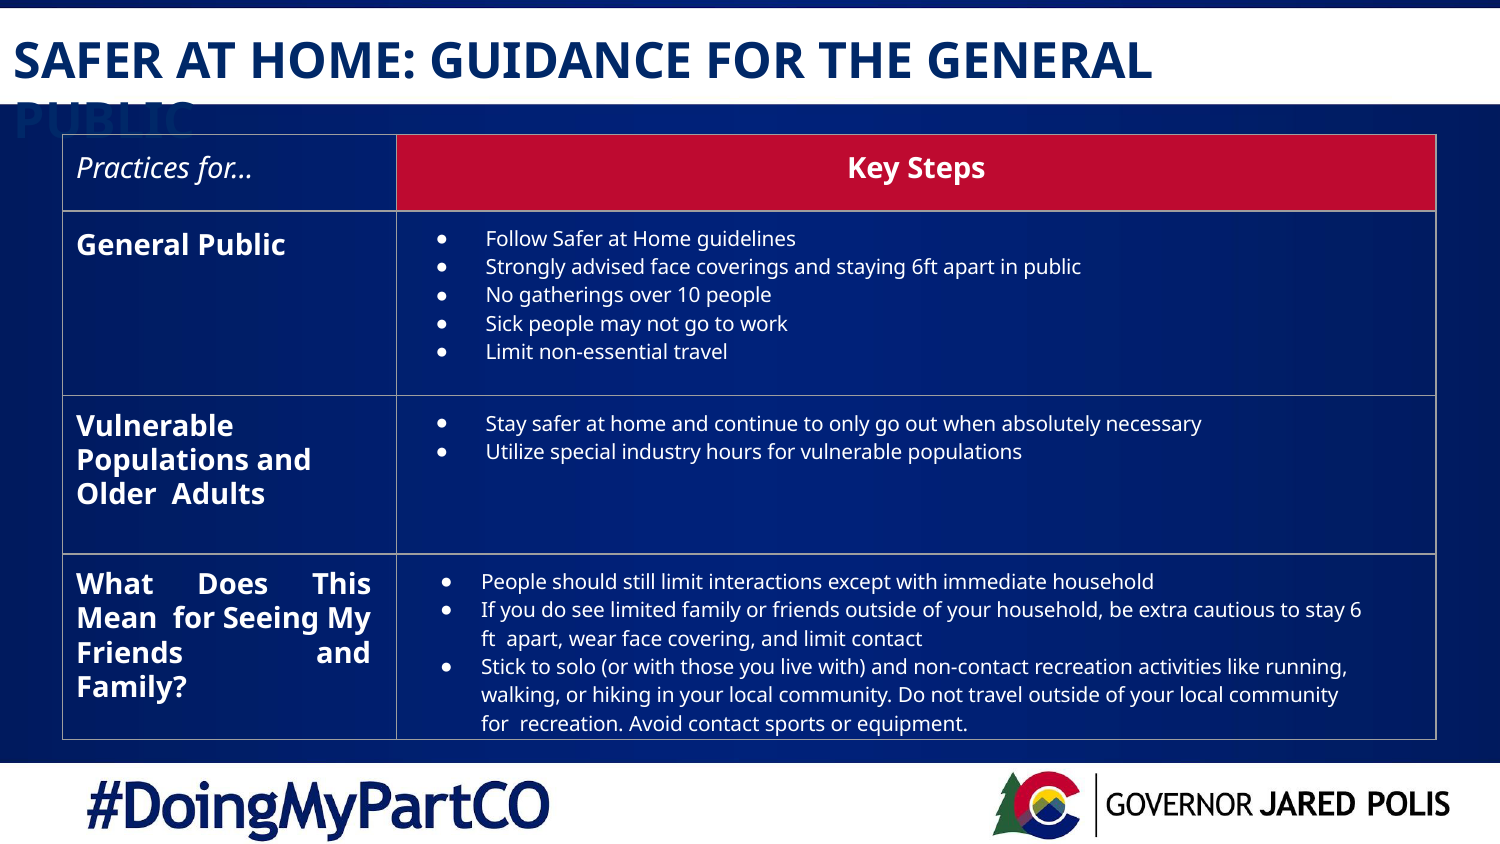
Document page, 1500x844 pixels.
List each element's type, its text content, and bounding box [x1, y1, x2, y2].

table_cell Vulnerable Populations and Older Adults [63, 396, 396, 553]
table_cell People should still limit interactions except with immediate household If you do see limited family or friends outside of your household, be extra cautious to stay 6 ft apart, wear face covering, and limit contact Stick to solo (or with those you live with) and non-contact recreation activities like running, walking, or hiking in your local community. Do not travel outside of your local community for recreation. Avoid contact sports or equipment. [397, 555, 1435, 739]
table_cell What Does This Mean for Seeing My Friends and Family? [63, 555, 396, 739]
table_cell General Public [63, 212, 396, 395]
table_cell Stay safer at home and continue to only go out when absolutely necessary Utilize special industry hours for vulnerable populations [397, 396, 1435, 553]
table_header Practices for... [63, 135, 396, 210]
picture [0, 0, 1500, 844]
title SAFER AT HOME: GUIDANCE FOR THE GENERAL PUBLIC [11, 26, 1286, 170]
table_cell Follow Safer at Home guidelines Strongly advised face coverings and staying 6ft apart in public No gatherings over 10 people Sick people may not go to work Limit non-essential travel [397, 212, 1435, 395]
table_header Key Steps [397, 135, 1435, 210]
